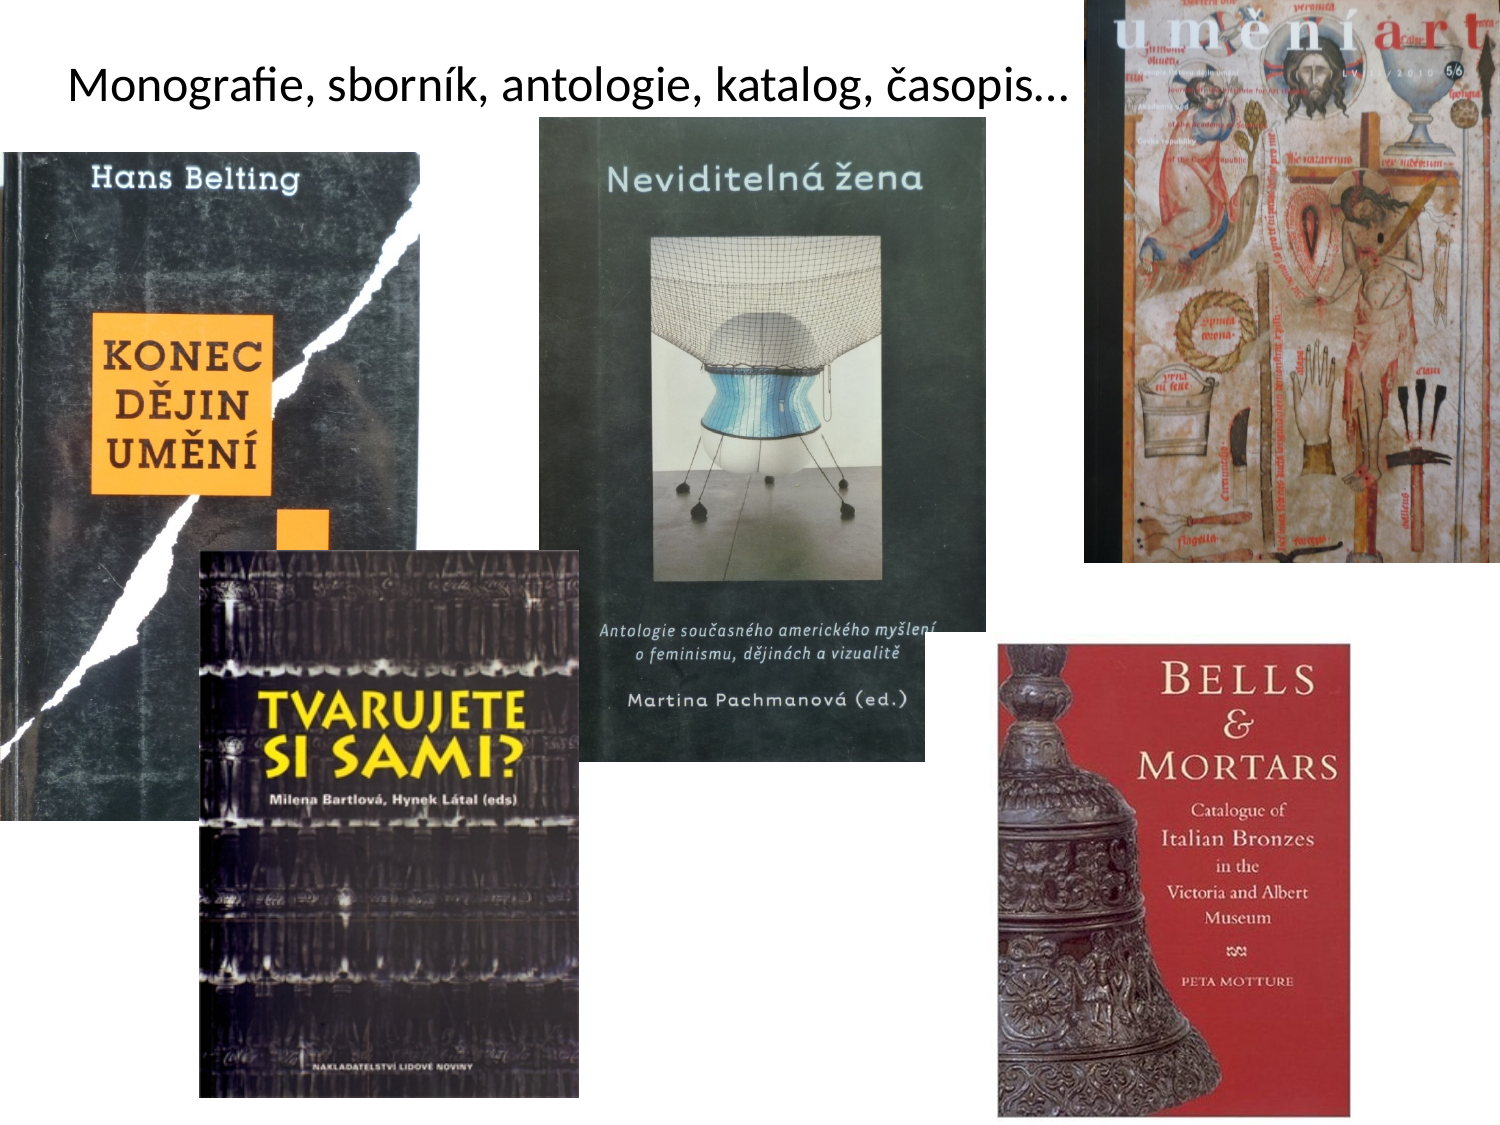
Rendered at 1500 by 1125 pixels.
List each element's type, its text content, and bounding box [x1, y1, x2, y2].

picture [0, 116, 1419, 1125]
title Monografie, sborník, antologie, katalog, časopis… [0, 45, 1079, 118]
picture [1084, 0, 1500, 563]
